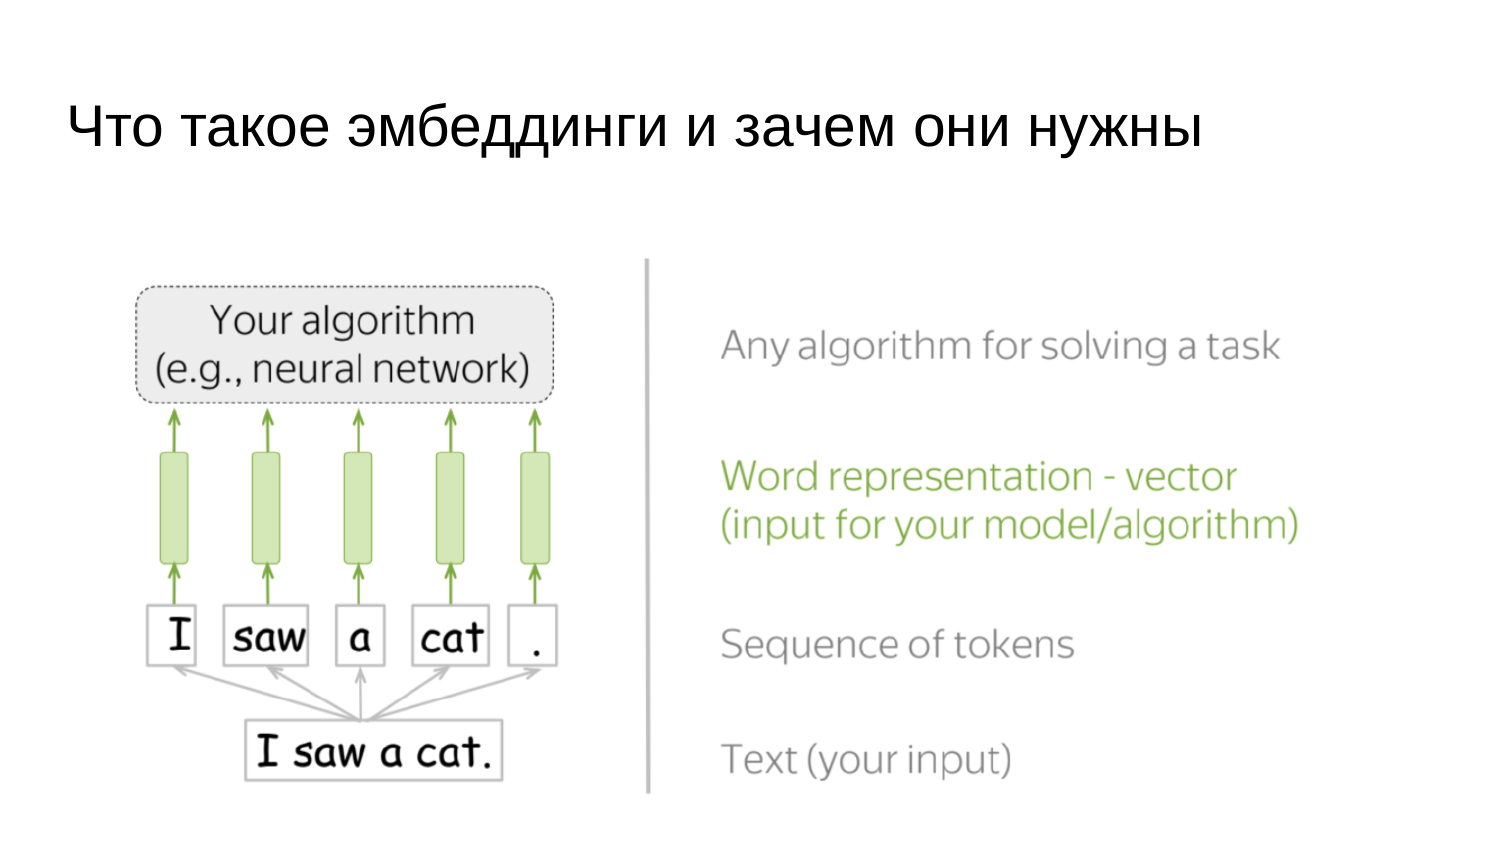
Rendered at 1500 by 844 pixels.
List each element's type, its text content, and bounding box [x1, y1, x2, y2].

title Что такое эмбеддинги и зачем они нужны [51, 72, 1449, 167]
picture [116, 256, 1333, 798]
